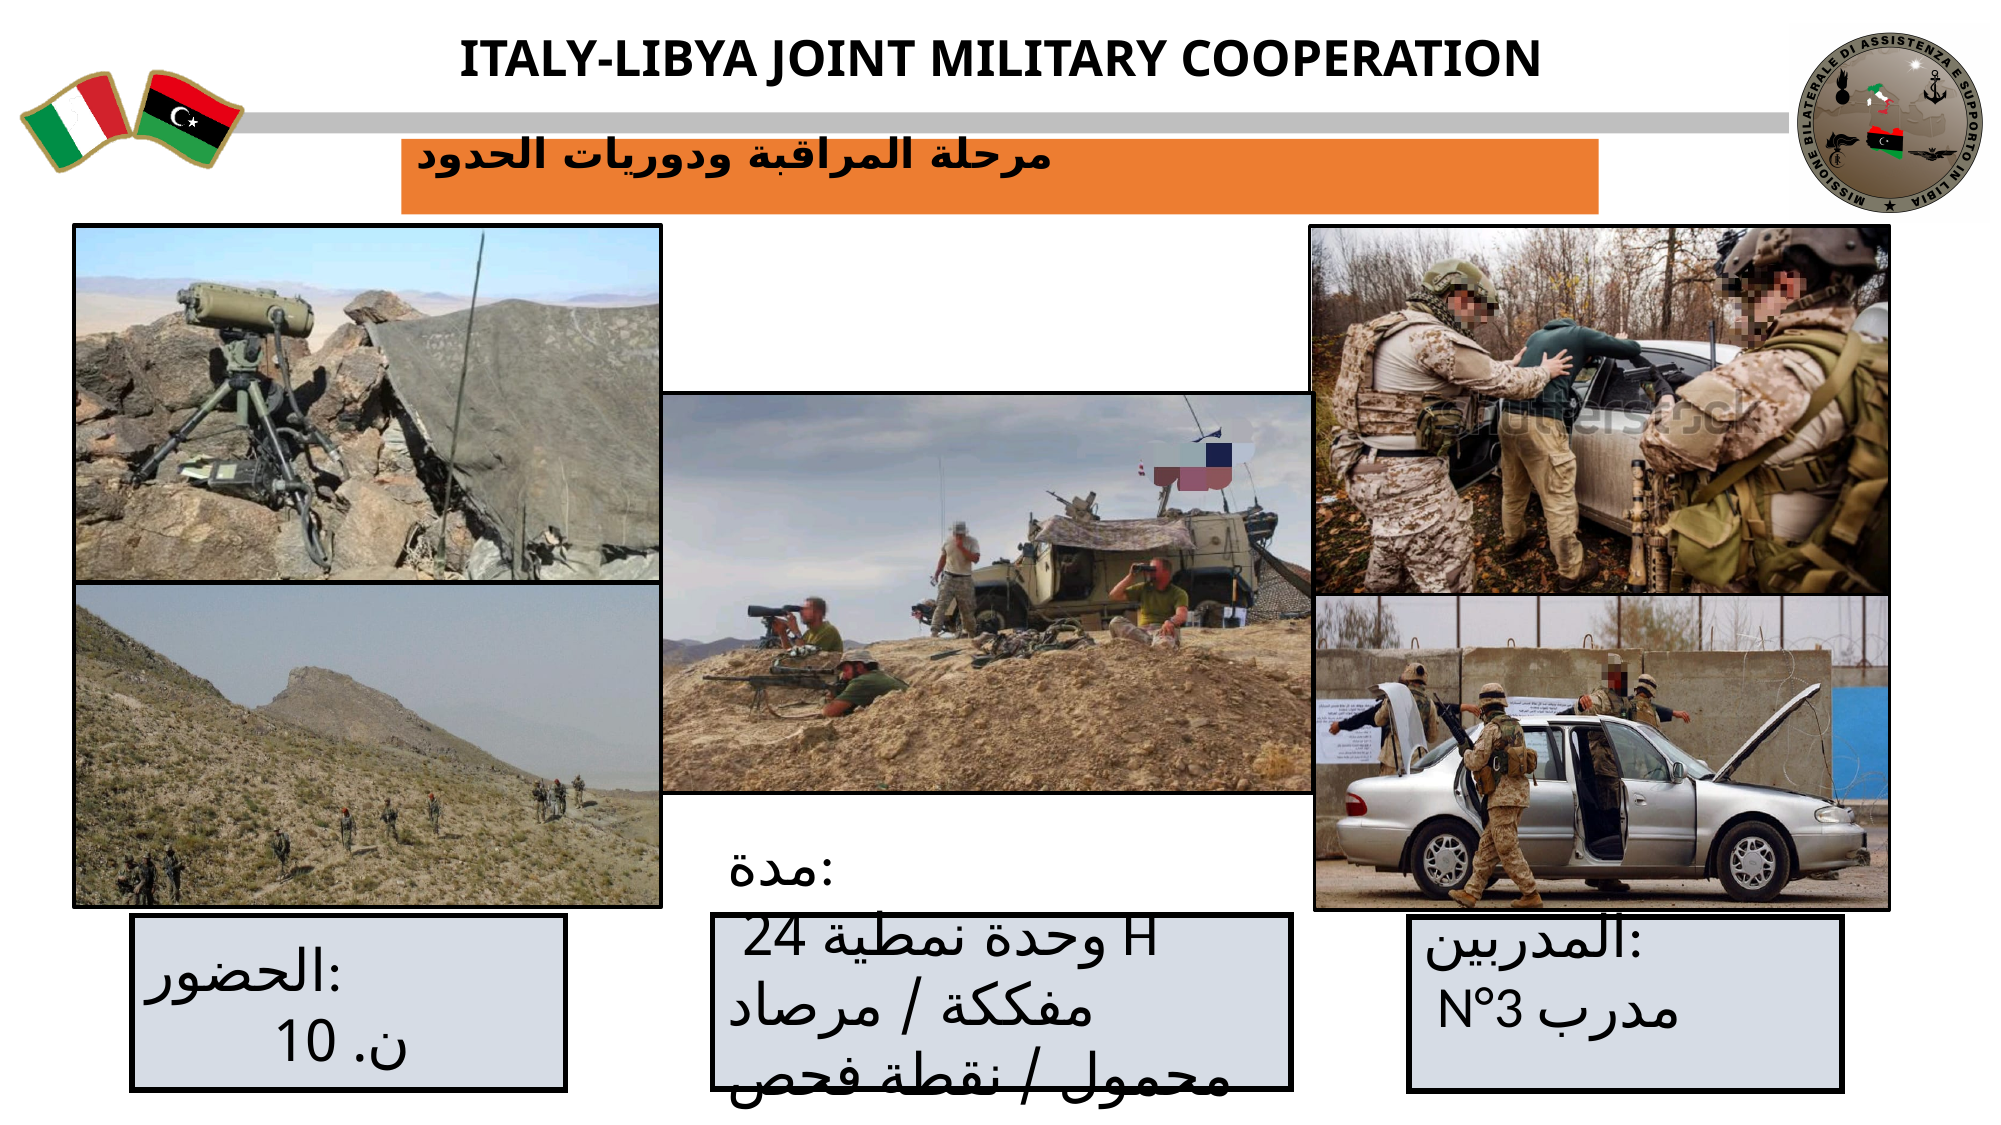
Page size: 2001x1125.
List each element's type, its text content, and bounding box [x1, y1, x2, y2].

picture [663, 227, 1888, 909]
picture [76, 227, 659, 905]
text_box ITALY-LIBYA JOINT MILITARY COOPERATION [25, 18, 1979, 94]
text_box مدة: وحدة نمطية 24 H مفككة / مرصاد محمول / نقطة فحص [711, 914, 1292, 1090]
picture [0, 28, 275, 228]
text_box الحضور: ن. 10 [131, 914, 566, 1091]
picture [1789, 23, 1990, 223]
text_box المدربين: N°3 مدرب [1408, 916, 1843, 1092]
text_box مرحلة المراقبة ودوريات الحدود [400, 138, 1600, 216]
